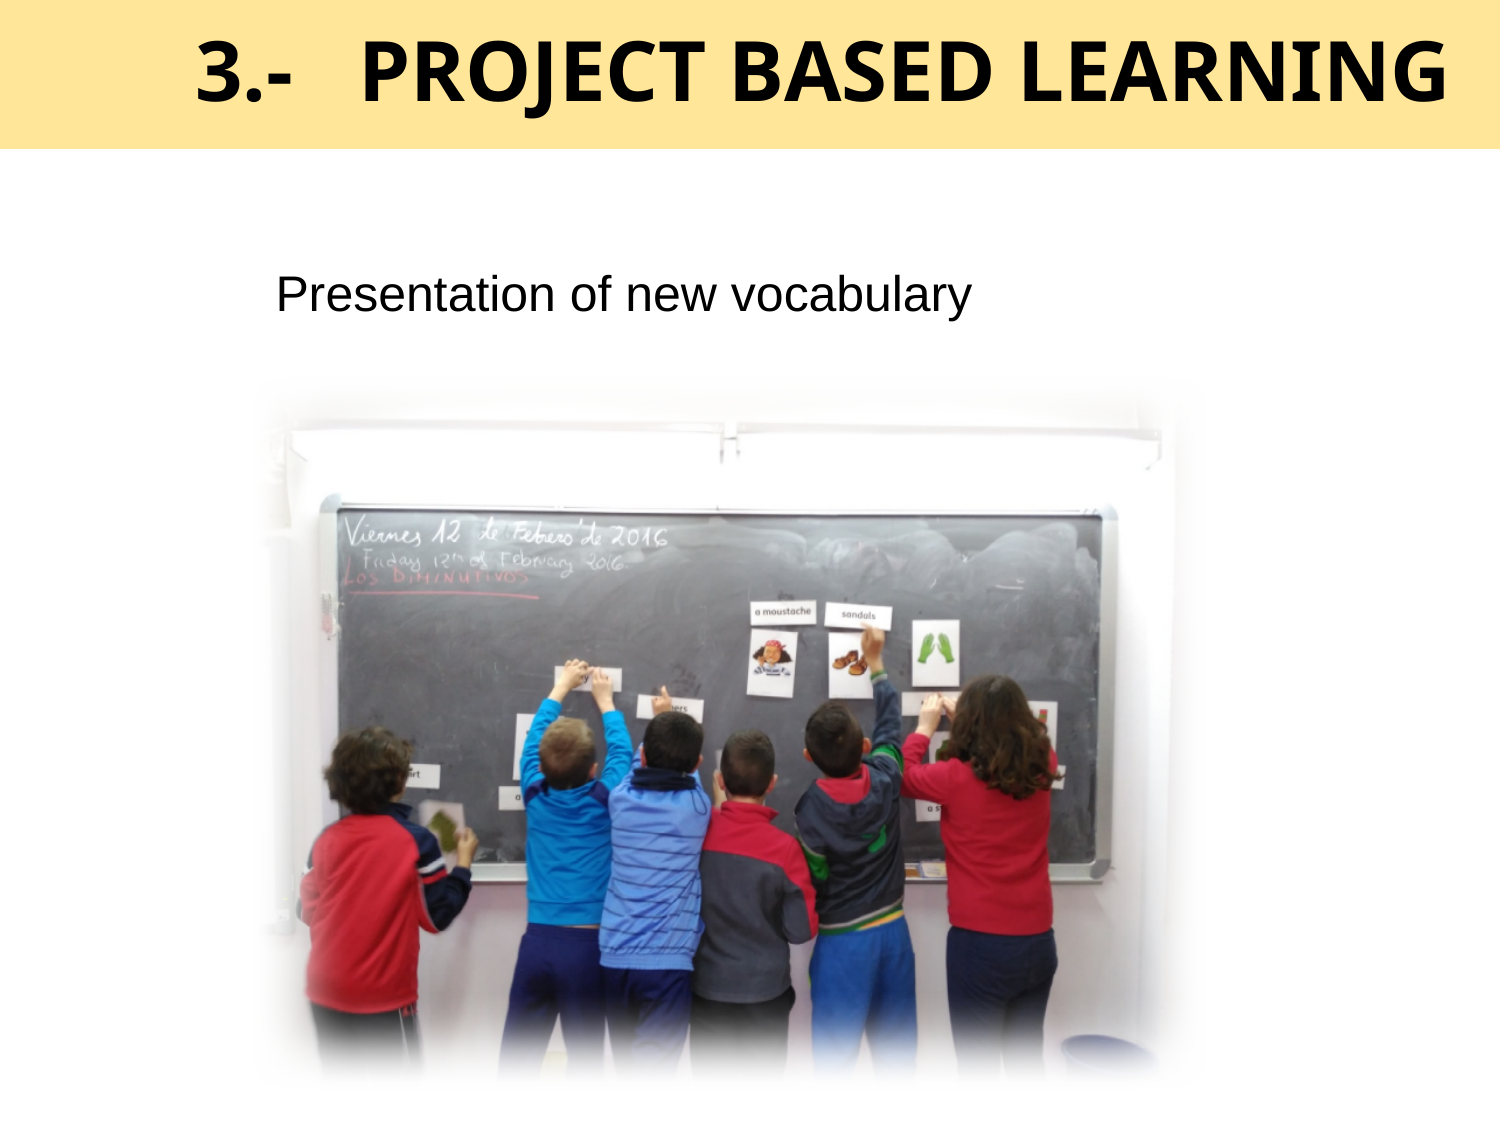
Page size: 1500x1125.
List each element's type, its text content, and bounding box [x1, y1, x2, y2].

text_box 3.- PROJECT BASED LEARNING [0, 0, 1500, 149]
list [253, 375, 1206, 1090]
title Presentation of new vocabulary [260, 243, 1206, 348]
